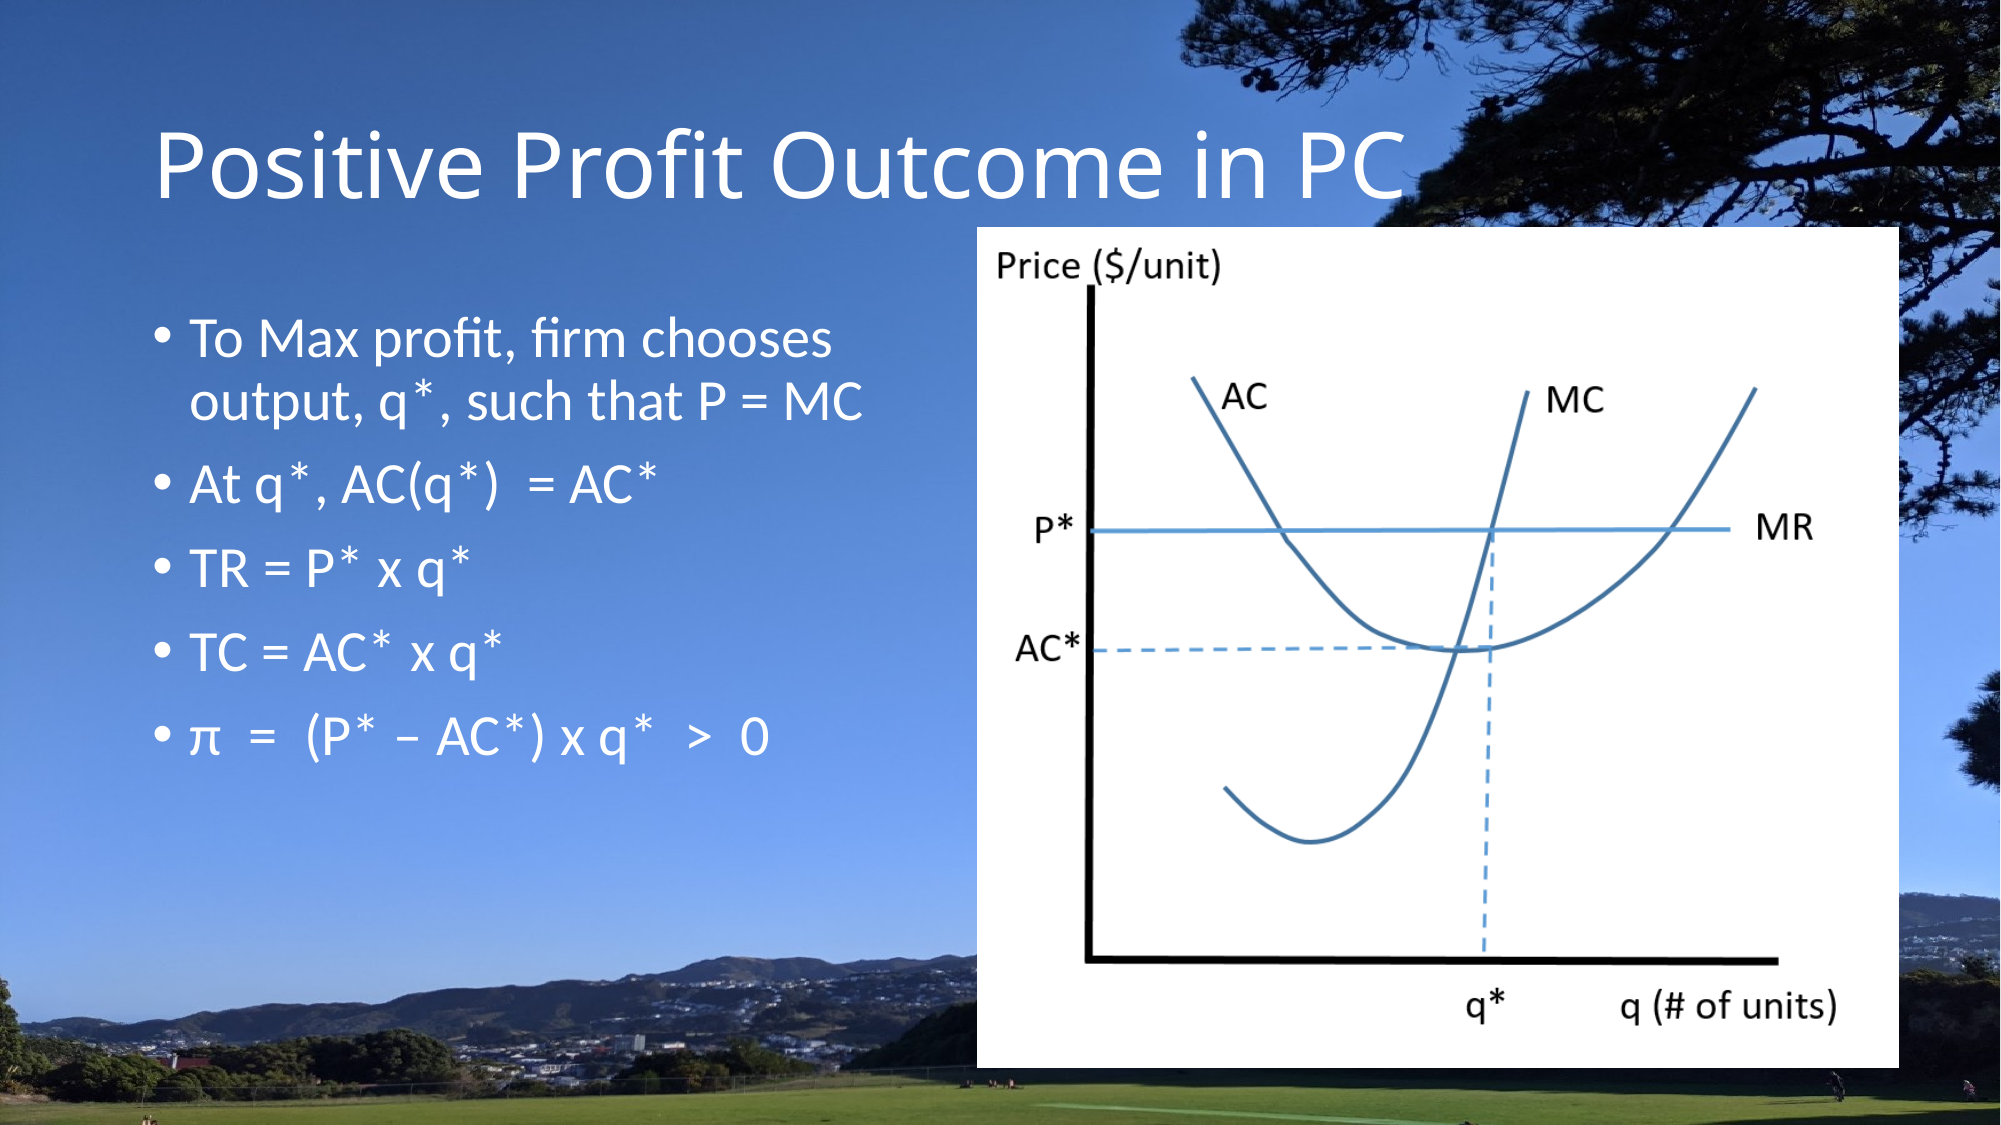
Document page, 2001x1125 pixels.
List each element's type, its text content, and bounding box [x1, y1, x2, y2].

picture [0, 0, 2001, 1125]
list To Max profit, firm chooses output, q*, such that P = MC At q*, AC(q*) = AC* TR = P* x q* TC = AC* x q* π = (P* – AC*) x q* > 0 [137, 299, 891, 1014]
title Positive Profit Outcome in PC [137, 59, 1863, 278]
